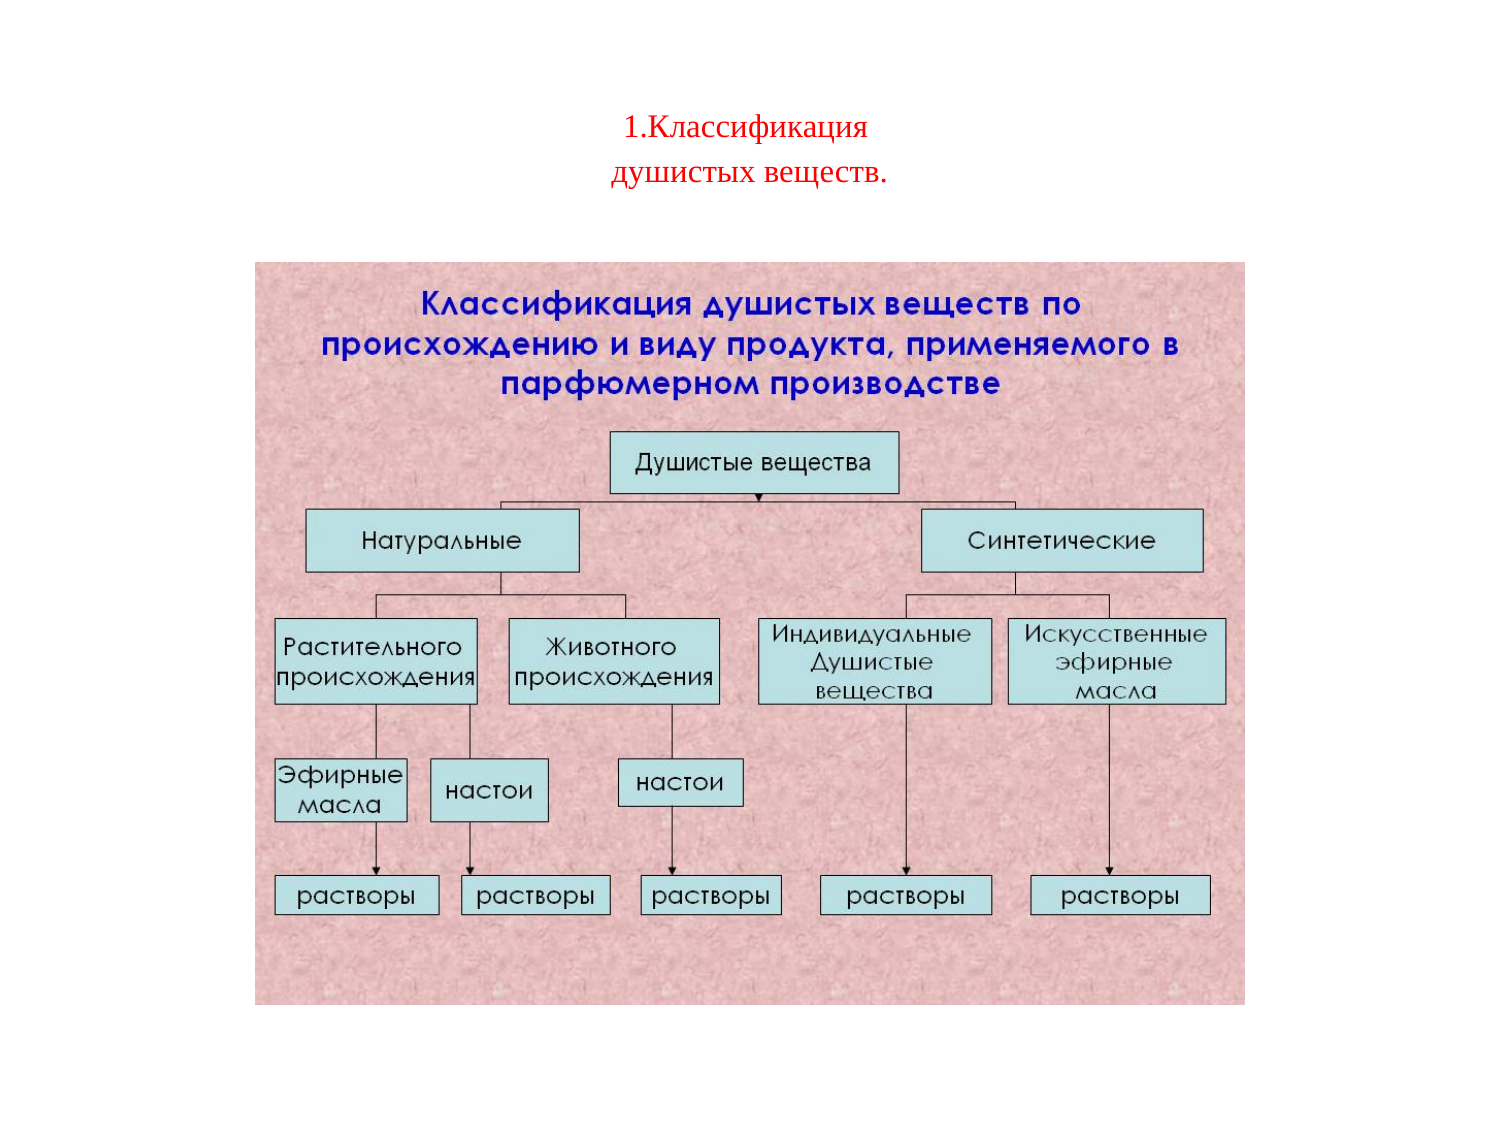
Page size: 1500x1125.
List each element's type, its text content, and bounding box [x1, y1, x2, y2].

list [254, 262, 1246, 1006]
title 1.Классификация душистых веществ. [75, 45, 1425, 233]
